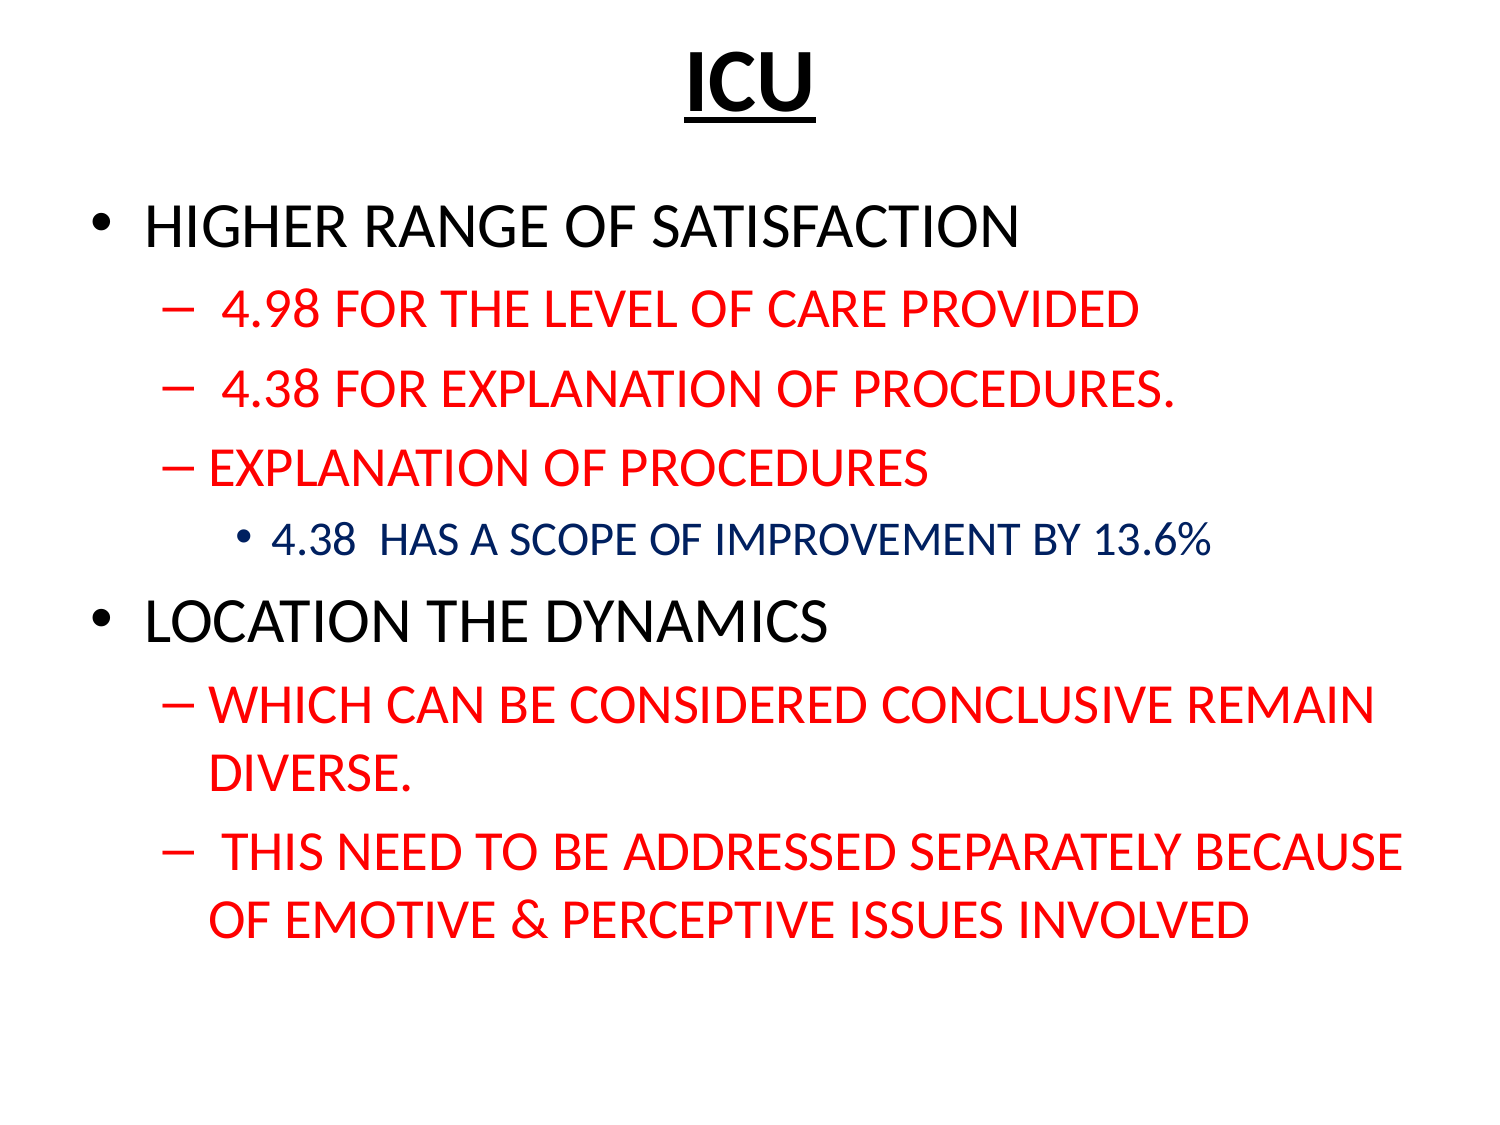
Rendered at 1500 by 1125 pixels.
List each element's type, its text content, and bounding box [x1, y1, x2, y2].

list HIGHER RANGE OF SATISFACTION 4.98 FOR THE LEVEL OF CARE PROVIDED 4.38 FOR EXPLANATION OF PROCEDURES. EXPLANATION OF PROCEDURES 4.38 HAS A SCOPE OF IMPROVEMENT BY 13.6% LOCATION THE DYNAMICS WHICH CAN BE CONSIDERED CONCLUSIVE REMAIN DIVERSE. THIS NEED TO BE ADDRESSED SEPARATELY BECAUSE OF EMOTIVE & PERCEPTIVE ISSUES INVOLVED [75, 174, 1425, 1005]
title ICU [75, 12, 1425, 138]
